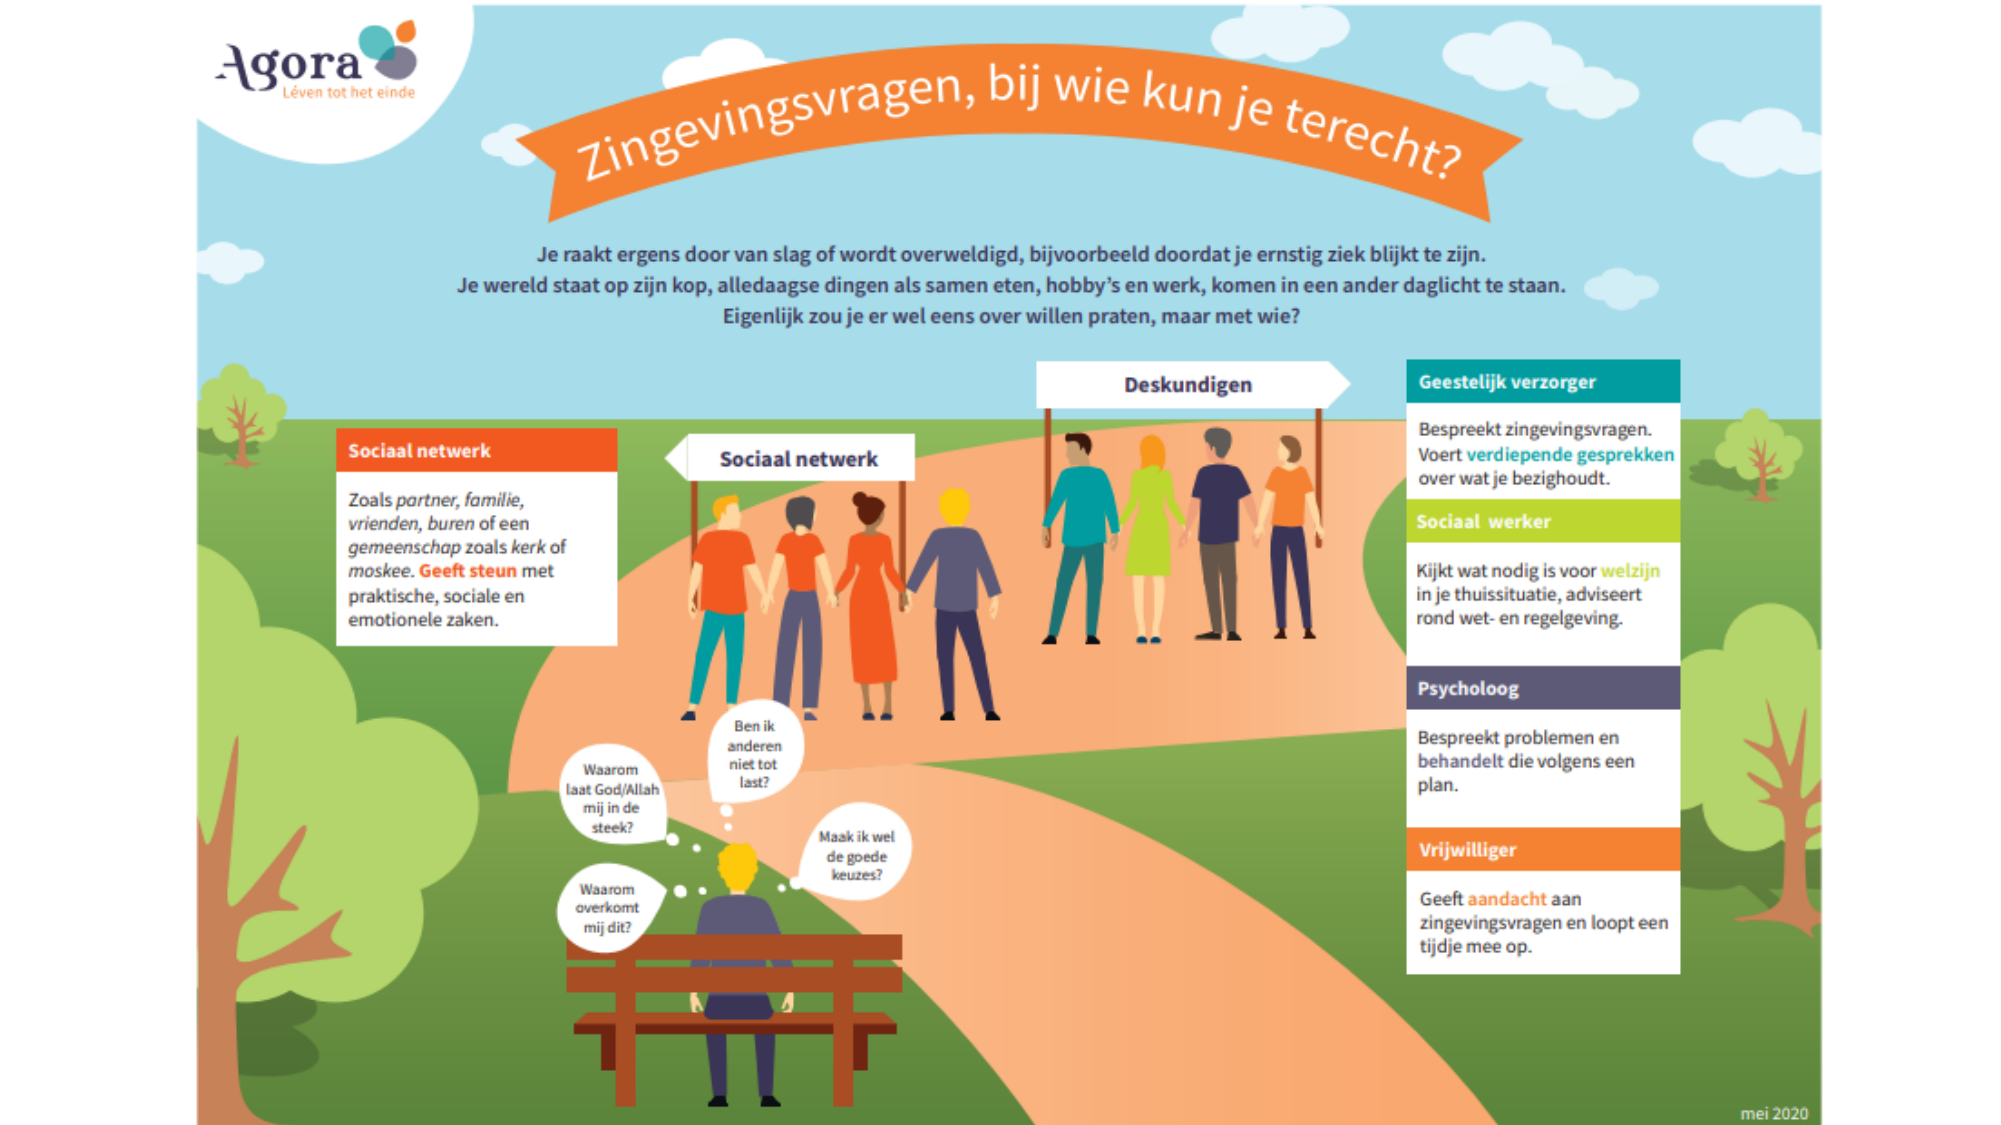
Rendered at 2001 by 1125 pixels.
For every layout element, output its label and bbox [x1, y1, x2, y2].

picture [189, 0, 1838, 1125]
